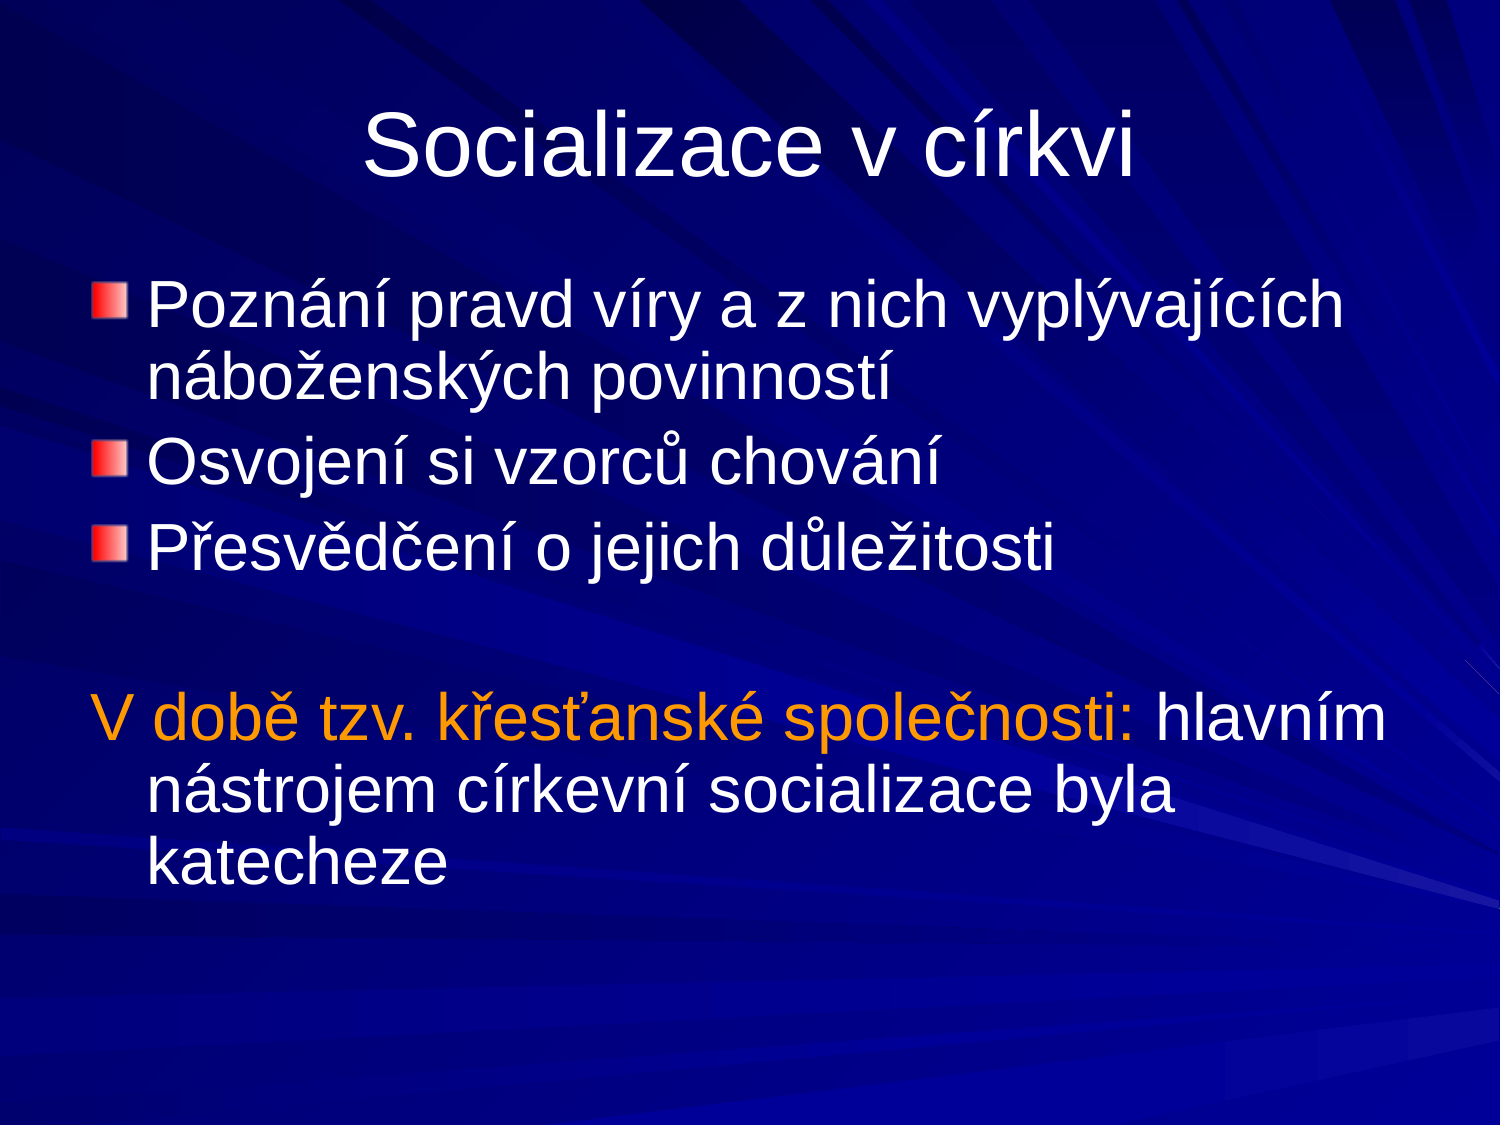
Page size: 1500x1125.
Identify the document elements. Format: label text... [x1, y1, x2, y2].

picture [90, 523, 132, 566]
picture [90, 280, 132, 323]
list Poznání pravd víry a z nich vyplývajících náboženských povinností Osvojení si vzorců chování Přesvědčení o jejich důležitosti V době tzv. křesťanské společnosti: hlavním nástrojem církevní socializace byla katecheze [75, 262, 1425, 1006]
title Socializace v církvi [75, 45, 1425, 234]
picture [90, 438, 132, 481]
